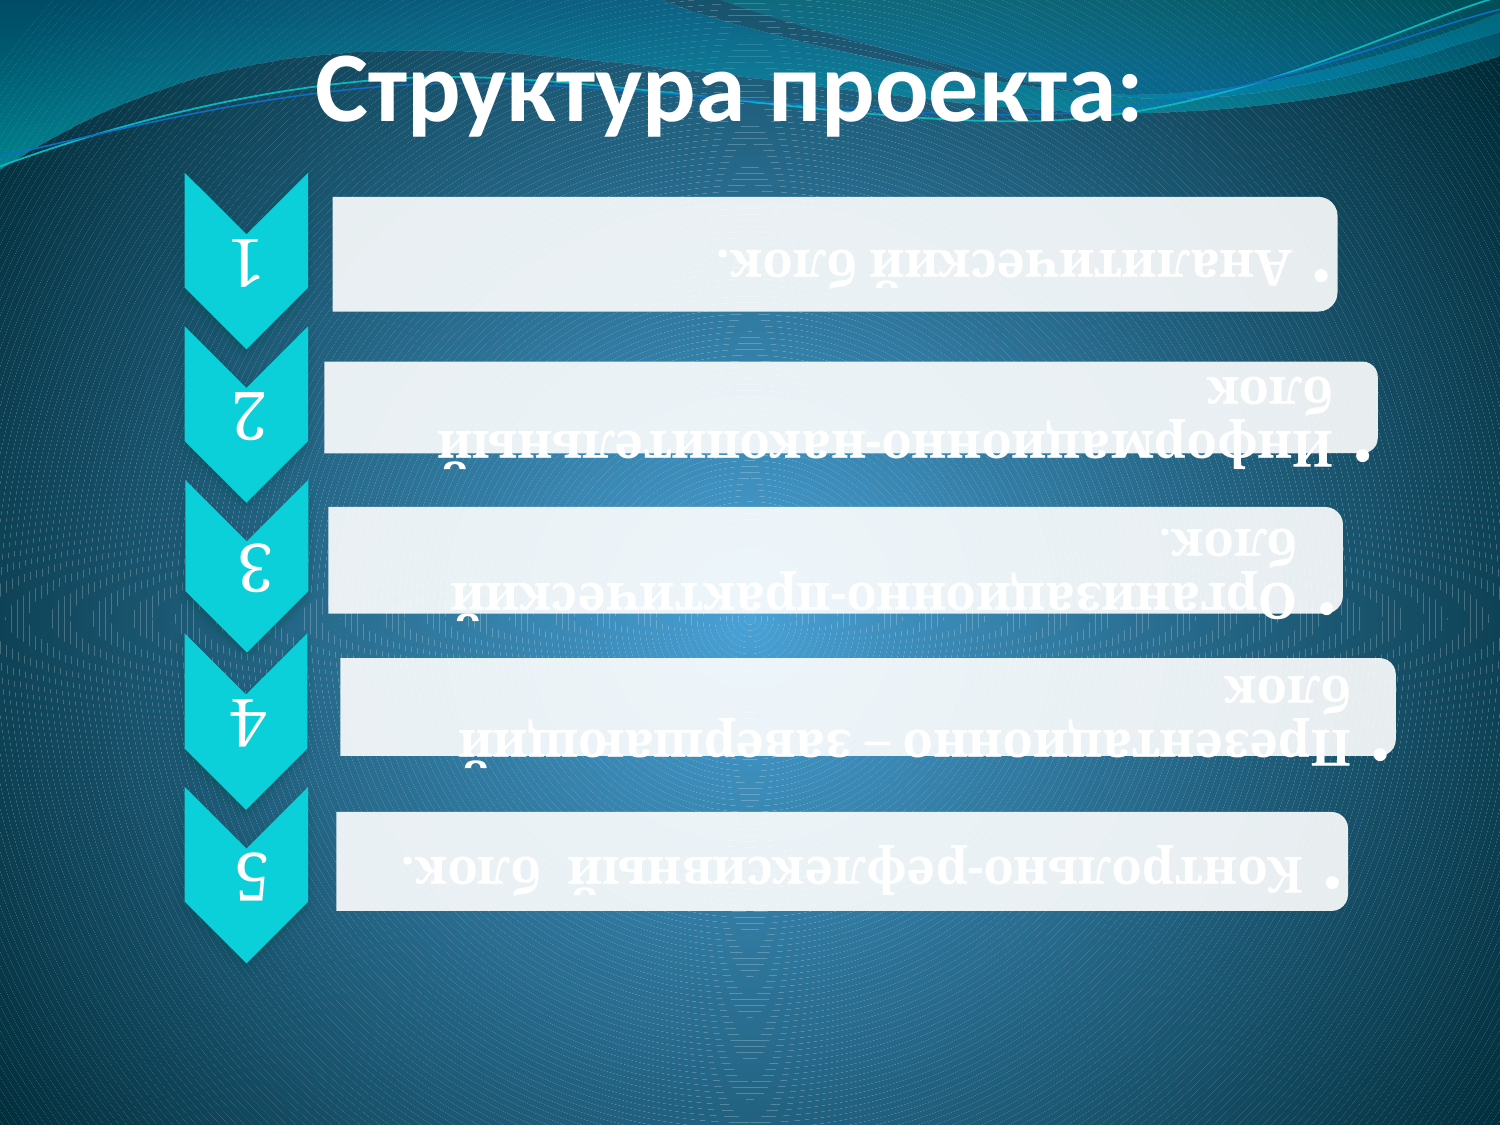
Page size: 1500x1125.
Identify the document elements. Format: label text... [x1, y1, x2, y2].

title Структура проекта: [87, 0, 1376, 172]
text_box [29, 172, 1459, 1036]
